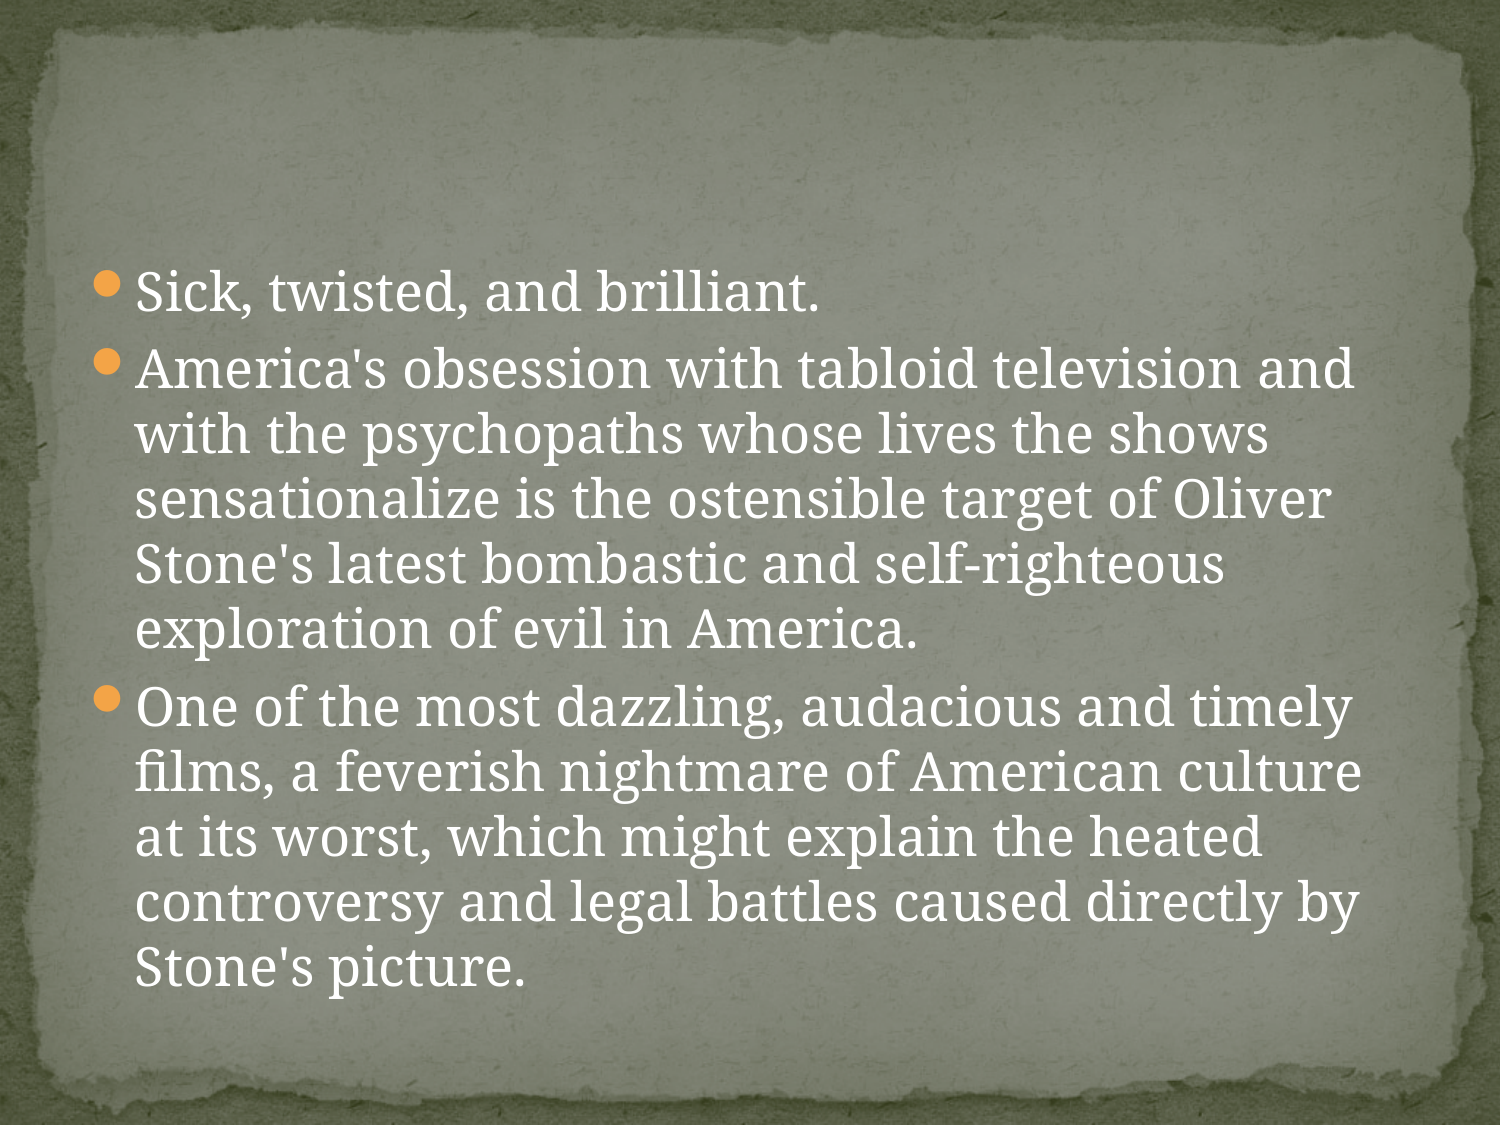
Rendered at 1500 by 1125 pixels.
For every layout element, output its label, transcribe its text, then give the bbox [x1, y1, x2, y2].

list Sick, twisted, and brilliant. America's obsession with tabloid television and with the psychopaths whose lives the shows sensationalize is the ostensible target of Oliver Stone's latest bombastic and self-righteous exploration of evil in America. One of the most dazzling, audacious and timely films, a feverish nightmare of American culture at its worst, which might explain the heated controversy and legal battles caused directly by Stone's picture. [75, 249, 1425, 1000]
